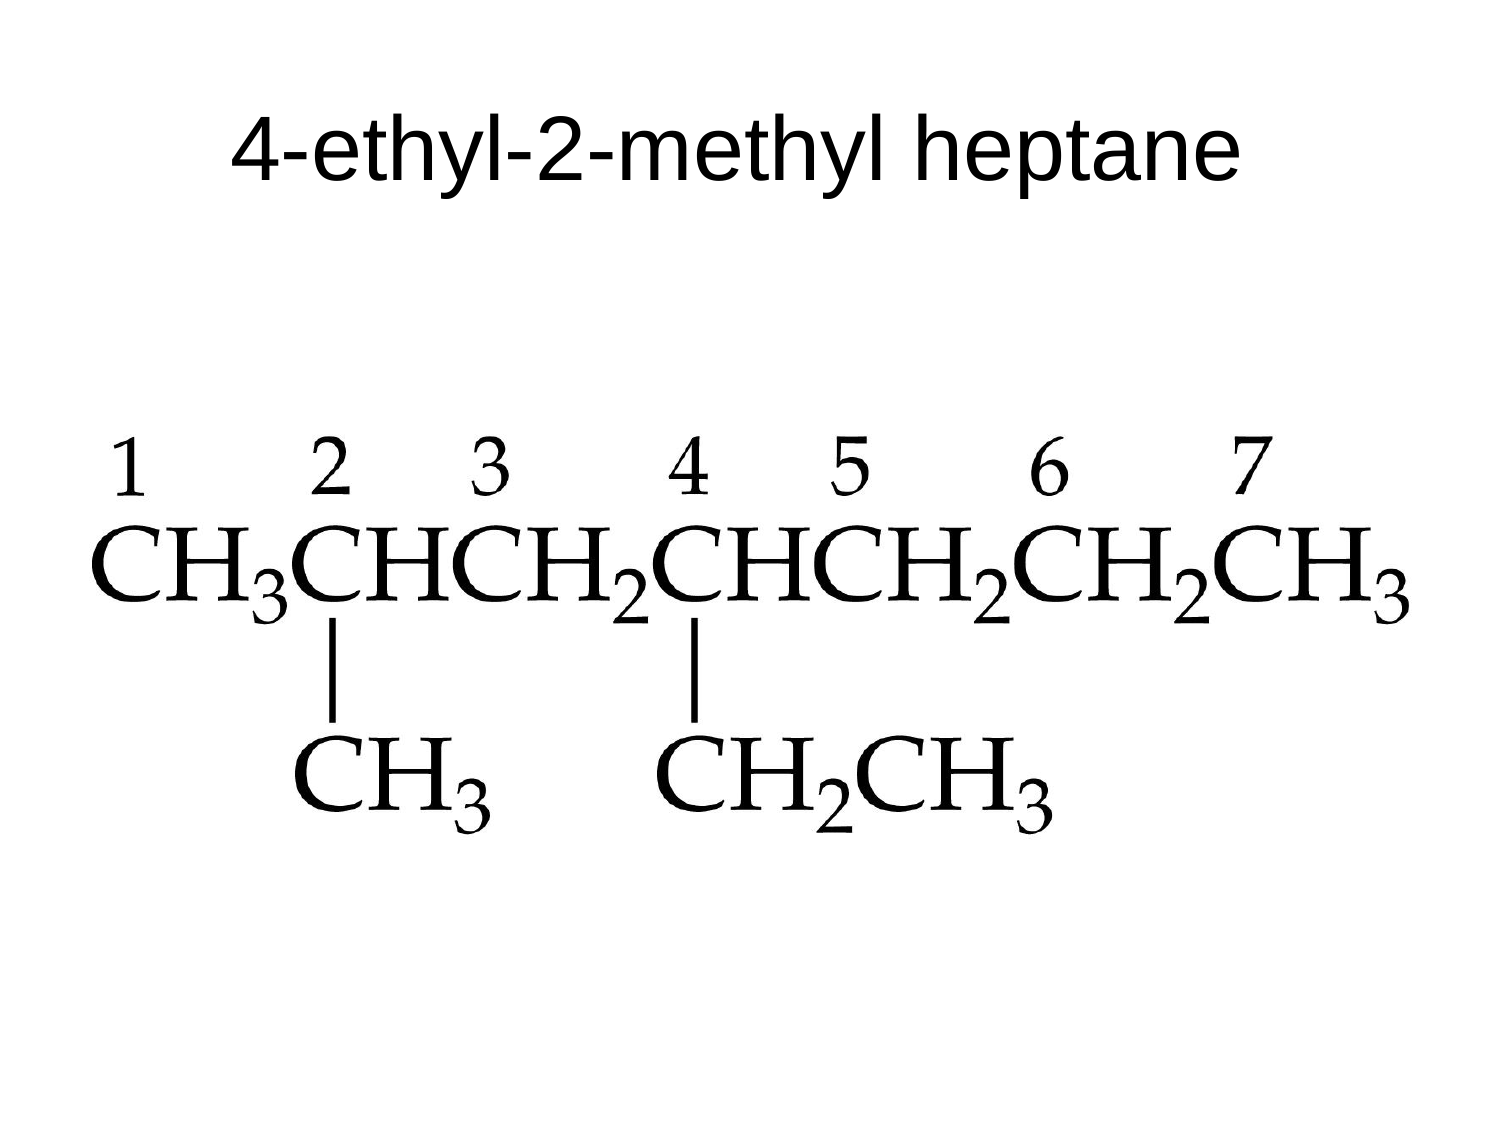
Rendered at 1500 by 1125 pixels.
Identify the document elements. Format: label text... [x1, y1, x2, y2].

title 4-ethyl-2-methyl heptane [62, 49, 1413, 238]
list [74, 419, 1426, 848]
